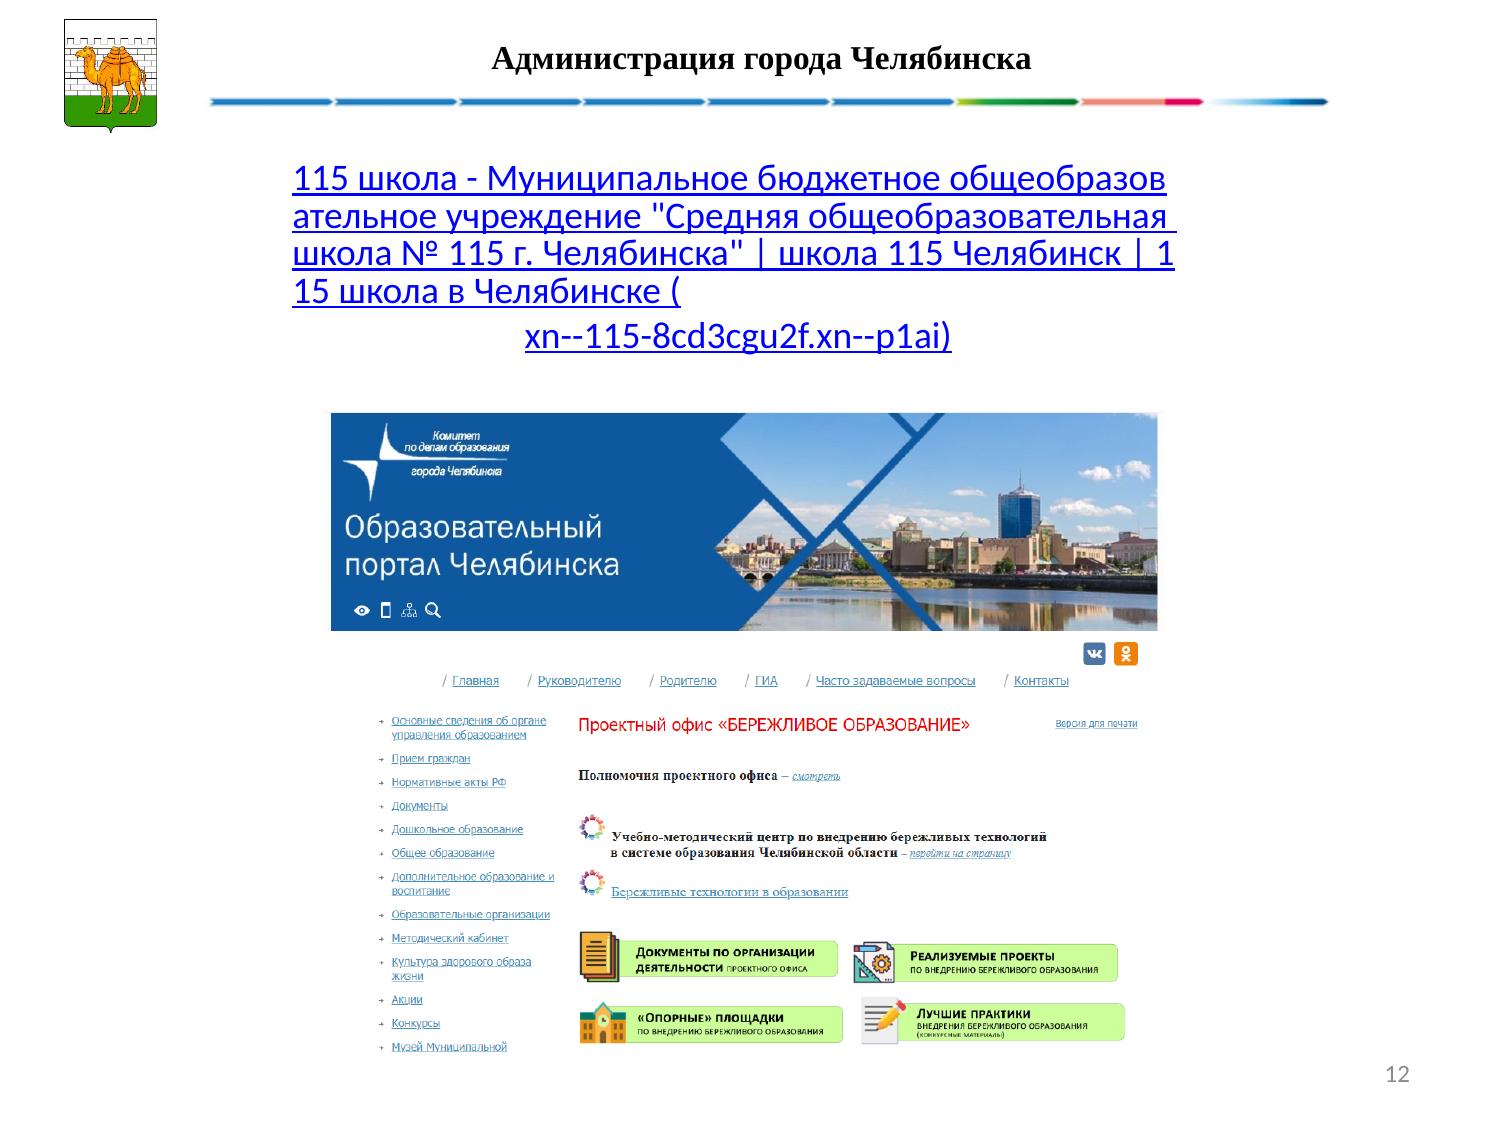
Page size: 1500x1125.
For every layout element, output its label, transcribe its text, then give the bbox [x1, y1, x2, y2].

slide_number 12 [1074, 1042, 1425, 1103]
text_box Администрация города Челябинска [206, 29, 1317, 79]
picture [64, 18, 158, 133]
text_box 115 школа - Муниципальное бюджетное общеобразовательное учреждение "Средняя общеобразовательная школа № 115 г. Челябинска" | школа 115 Челябинск | 115 школа в Челябинске (xn--115-8cd3cgu2f.xn--p1ai) [277, 145, 1199, 251]
picture [201, 81, 1343, 129]
text_box [218, 267, 1329, 327]
picture [324, 408, 1164, 1052]
